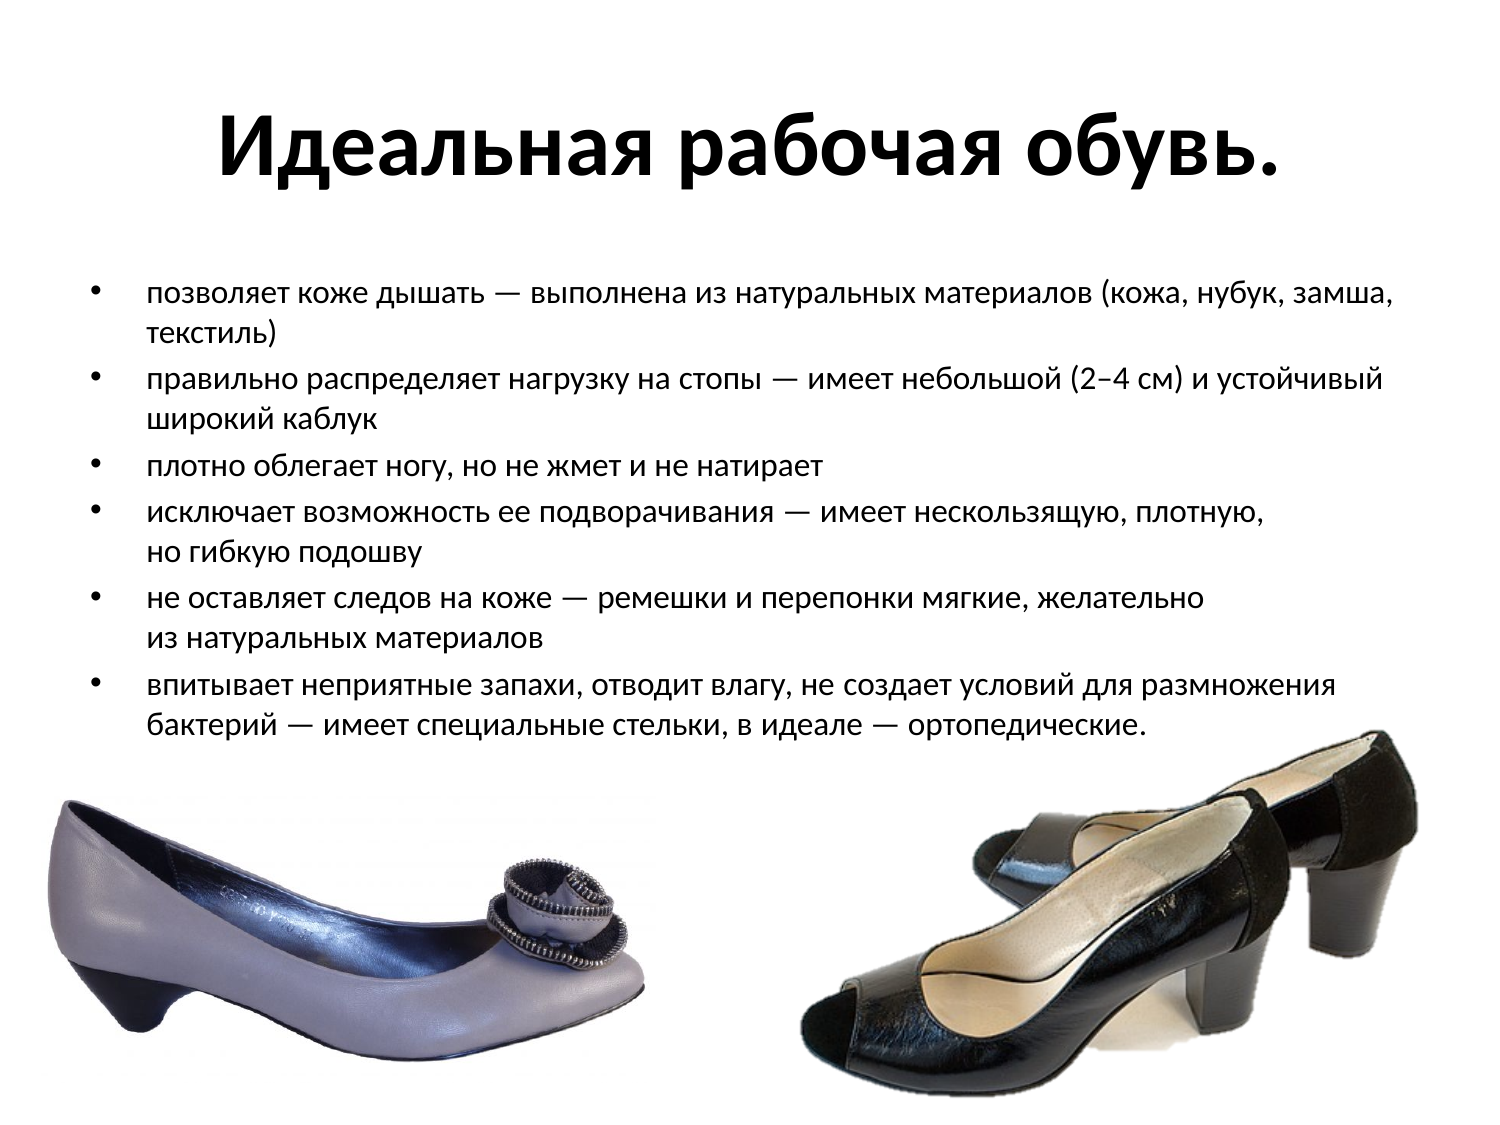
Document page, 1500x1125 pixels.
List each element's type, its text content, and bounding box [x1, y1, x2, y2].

title Идеальная рабочая обувь. [75, 45, 1425, 233]
picture [41, 609, 1500, 1125]
list позволяет коже дышать — выполнена из натуральных материалов (кожа, нубук, замша, текстиль) правильно распределяет нагрузку на стопы — имеет небольшой (2–4 см) и устойчивый широкий каблук плотно облегает ногу, но не жмет и не натирает исключает возможность ее подворачивания — имеет нескользящую, плотную, но гибкую подошву не оставляет следов на коже — ремешки и перепонки мягкие, желательно из натуральных материалов впитывает неприятные запахи, отводит влагу, не создает условий для размножения бактерий — имеет специальные стельки, в идеале — ортопедические. [75, 262, 1425, 785]
